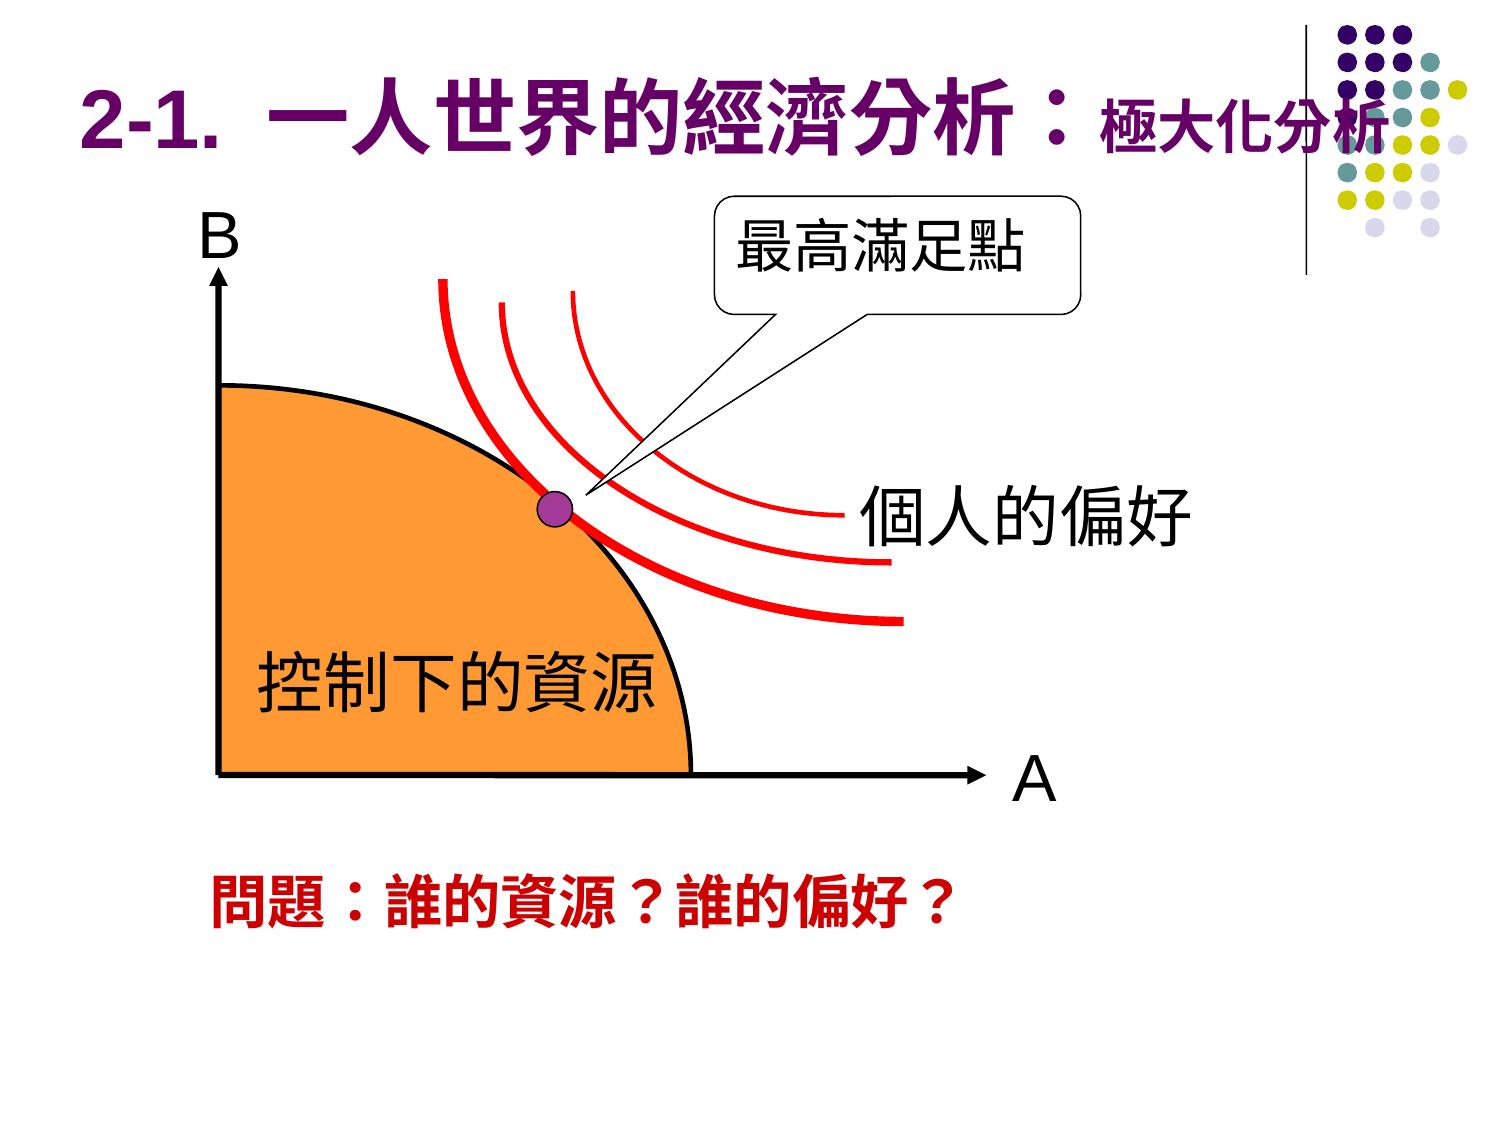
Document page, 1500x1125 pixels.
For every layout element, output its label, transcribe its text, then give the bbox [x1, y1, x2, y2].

text_box [442, 279, 904, 622]
text_box [219, 768, 987, 782]
title 2-1. 一人世界的經濟分析：極大化分析 [64, 30, 1436, 173]
text_box 最高滿足點 [585, 196, 1081, 496]
text_box 問題：誰的資源？誰的偏好？ [194, 857, 1258, 943]
text_box 控制下的資源 [242, 633, 680, 728]
text_box A [997, 727, 1093, 823]
text_box 個人的偏好 [844, 467, 1282, 563]
text_box B [182, 184, 278, 280]
text_box [572, 290, 715, 302]
text_box [219, 385, 691, 775]
text_box [501, 302, 773, 478]
text_box [608, 315, 892, 561]
text_box [537, 491, 573, 527]
